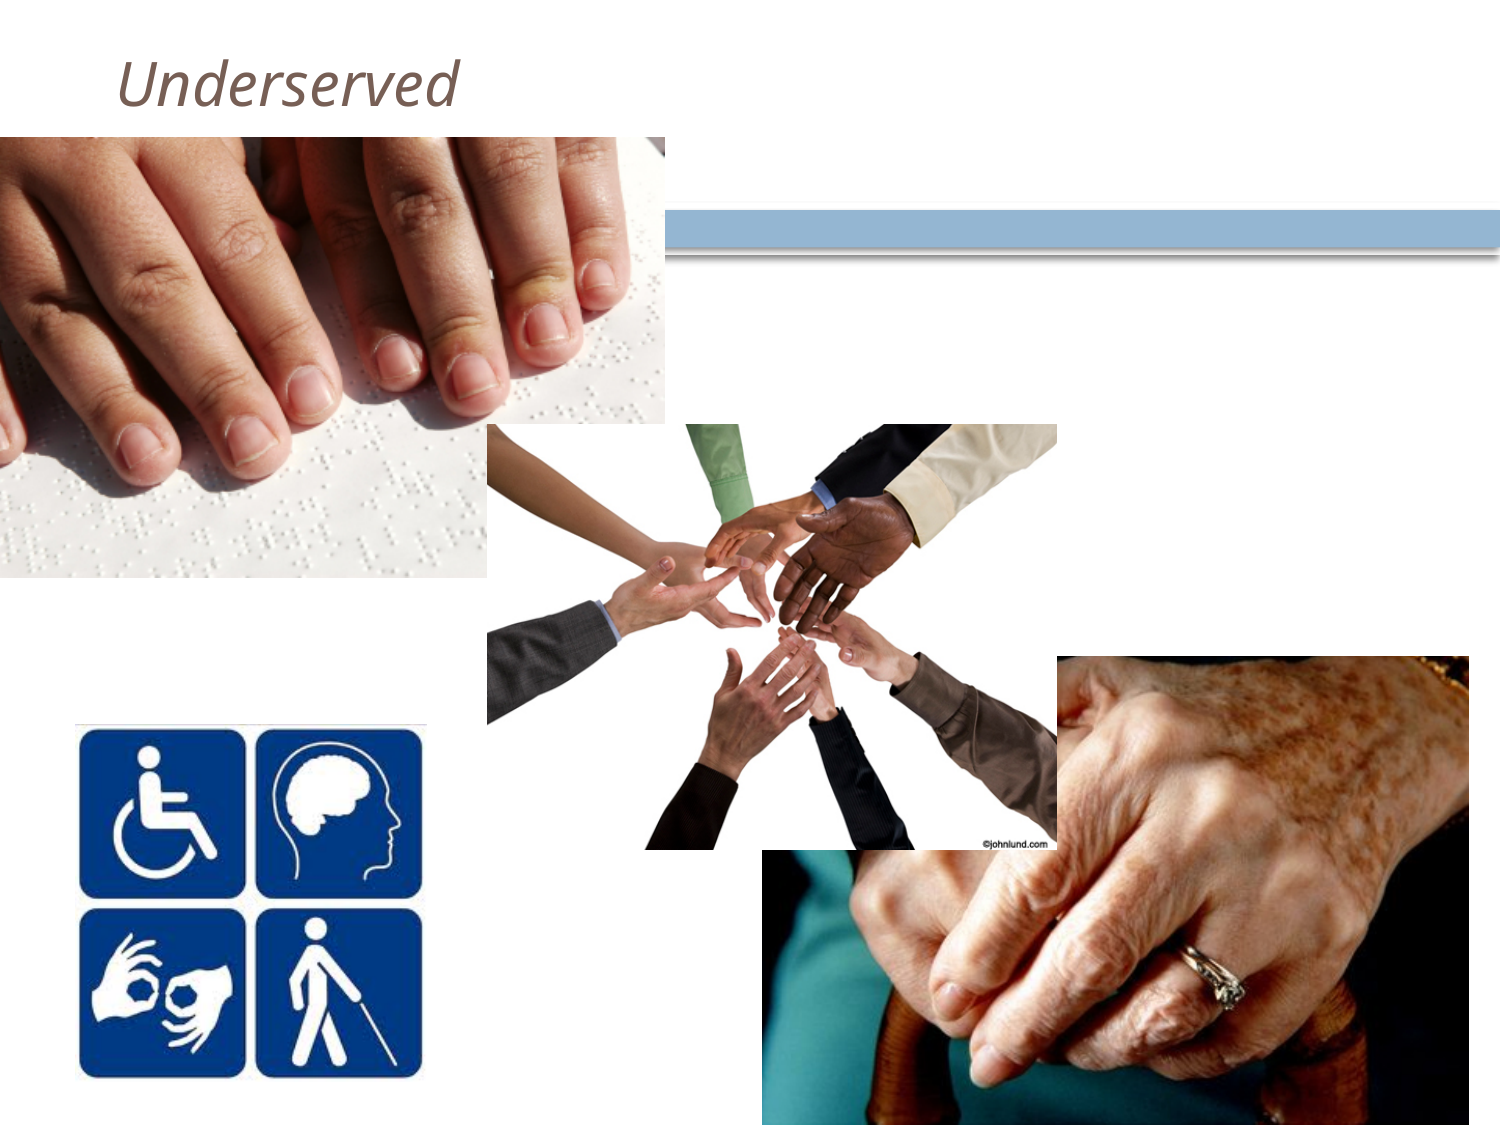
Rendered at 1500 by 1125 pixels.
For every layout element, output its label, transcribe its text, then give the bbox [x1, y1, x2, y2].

picture [487, 424, 1470, 1125]
title Underserved [100, 37, 1438, 200]
picture [74, 724, 427, 1083]
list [0, 137, 665, 579]
